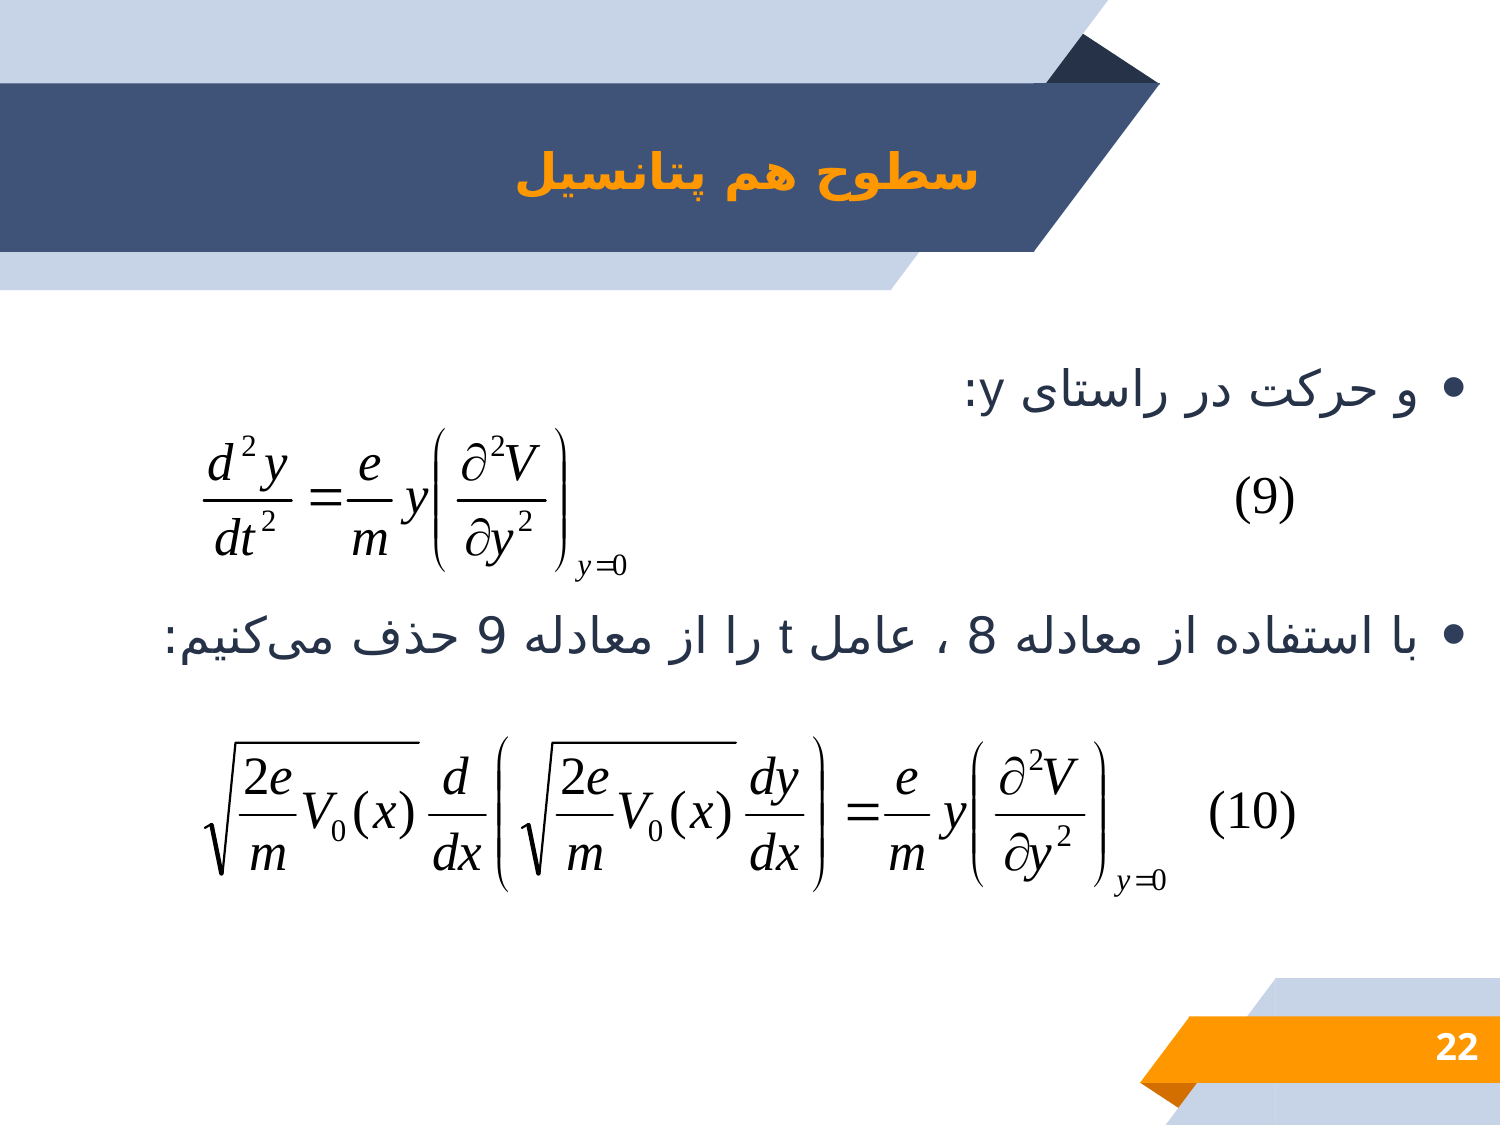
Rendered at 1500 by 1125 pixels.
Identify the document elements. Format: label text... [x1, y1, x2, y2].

slide_number 22 [1249, 1014, 1494, 1084]
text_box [194, 415, 1306, 595]
text_box [71, 325, 1454, 995]
text_box و حرکت در راستای y: با استفاده از معادله 8 ، عامل t را از معادله 9 حذف می‌کنیم: [96, 350, 1479, 1020]
title سطوح هم پتانسیل [0, 85, 997, 254]
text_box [194, 724, 1306, 910]
